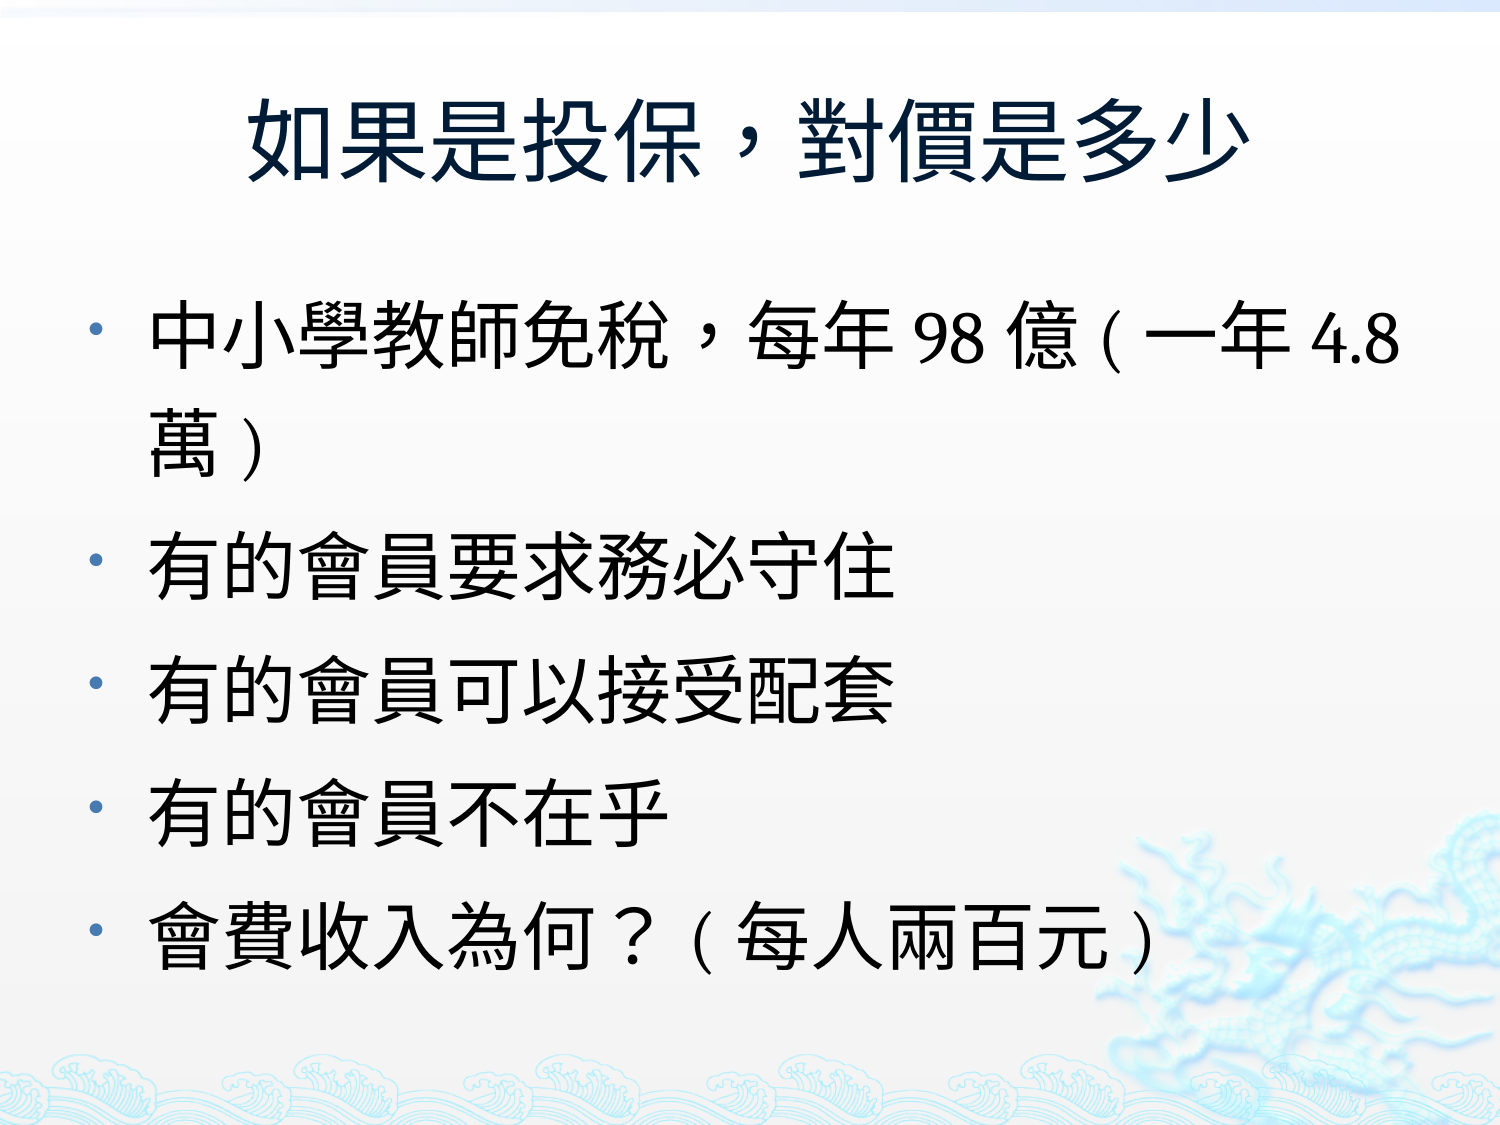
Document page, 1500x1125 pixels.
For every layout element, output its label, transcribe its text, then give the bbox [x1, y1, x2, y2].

title 如果是投保，對價是多少 [75, 45, 1425, 233]
list 中小學教師免稅，每年98億(一年4.8萬) 有的會員要求務必守住 有的會員可以接受配套 有的會員不在乎 會費收入為何？(每人兩百元) [75, 262, 1425, 1005]
